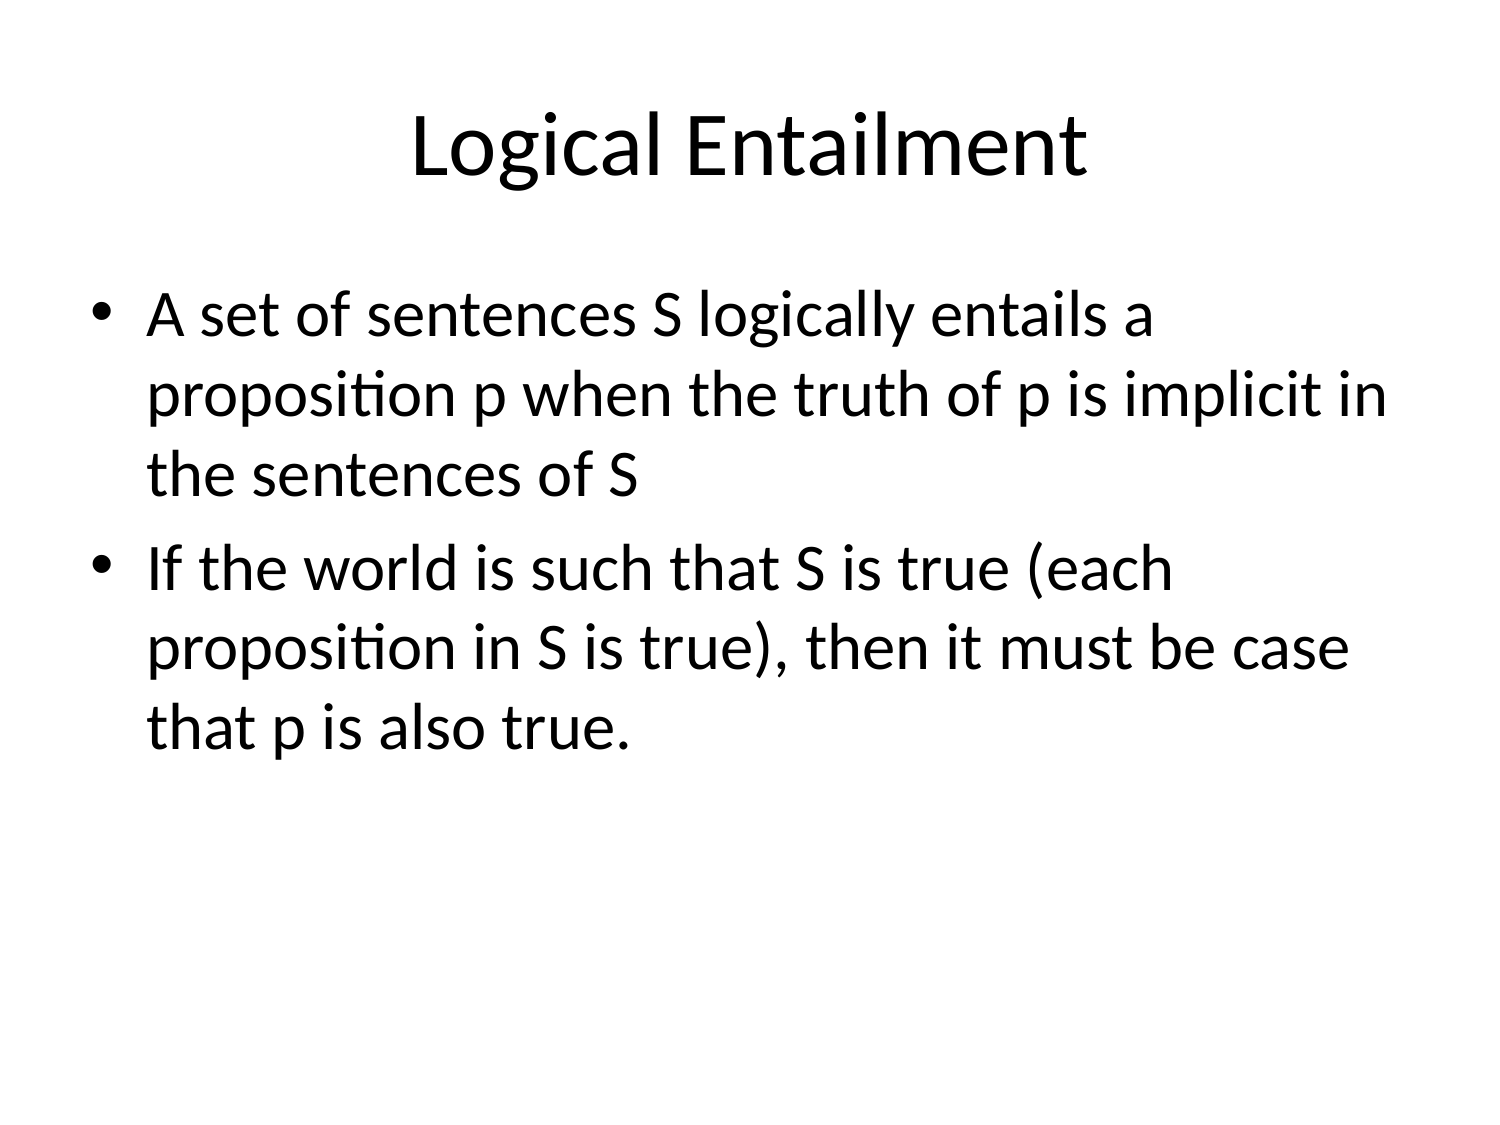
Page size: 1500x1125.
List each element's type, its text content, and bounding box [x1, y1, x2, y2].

list A set of sentences S logically entails a proposition p when the truth of p is implicit in the sentences of S If the world is such that S is true (each proposition in S is true), then it must be case that p is also true. [75, 262, 1425, 1005]
title Logical Entailment [75, 45, 1425, 233]
